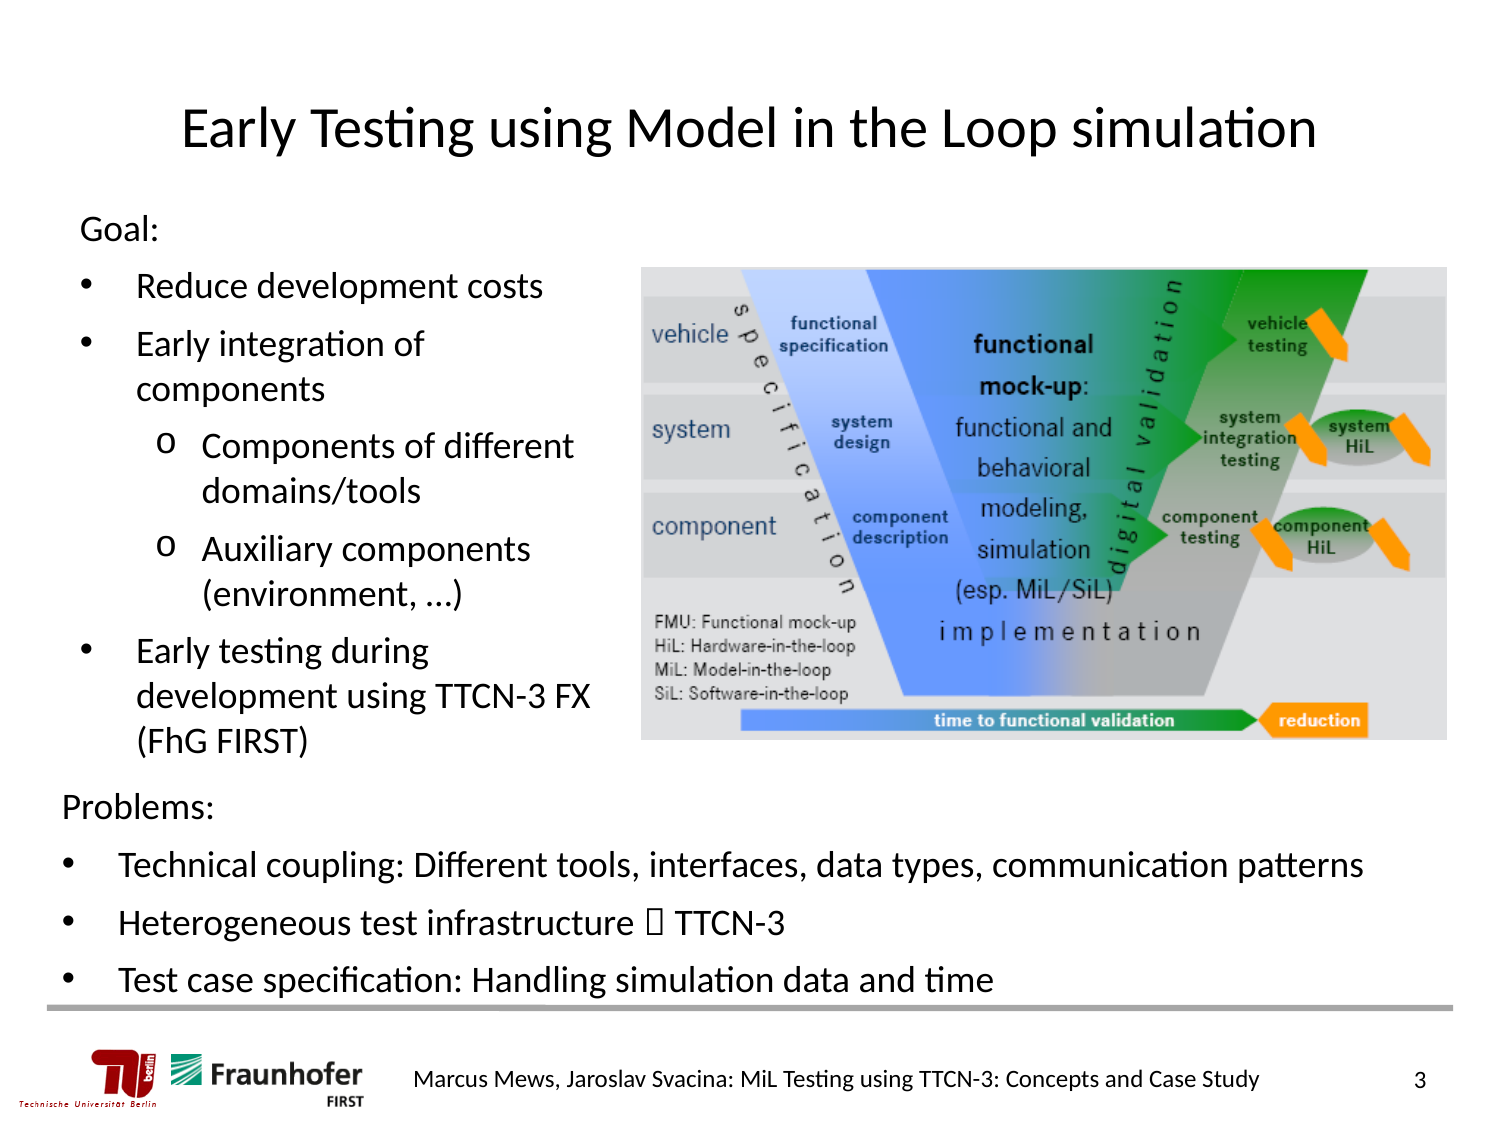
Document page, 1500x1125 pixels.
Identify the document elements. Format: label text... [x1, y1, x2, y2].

picture [641, 266, 1448, 740]
text_box Marcus Mews, Jaroslav Svacina: MiL Testing using TTCN-3: Concepts and Case Study [398, 1054, 1091, 1100]
picture [17, 1042, 165, 1114]
list Goal: Reduce development costs Early integration of components Components of different domains/tools Auxiliary components (environment, …) Early testing during development using TTCN-3 FX (FhG FIRST) [64, 196, 621, 775]
slide_number 3 [1091, 1054, 1442, 1103]
text_box Early Testing using Model in the Loop simulation [0, 82, 1500, 167]
text_box Problems: Technical coupling: Different tools, interfaces, data types, communication patterns Heterogeneous test infrastructure  TTCN-3 Test case specification: Handling simulation data and time [46, 775, 1411, 988]
picture [171, 1053, 367, 1108]
